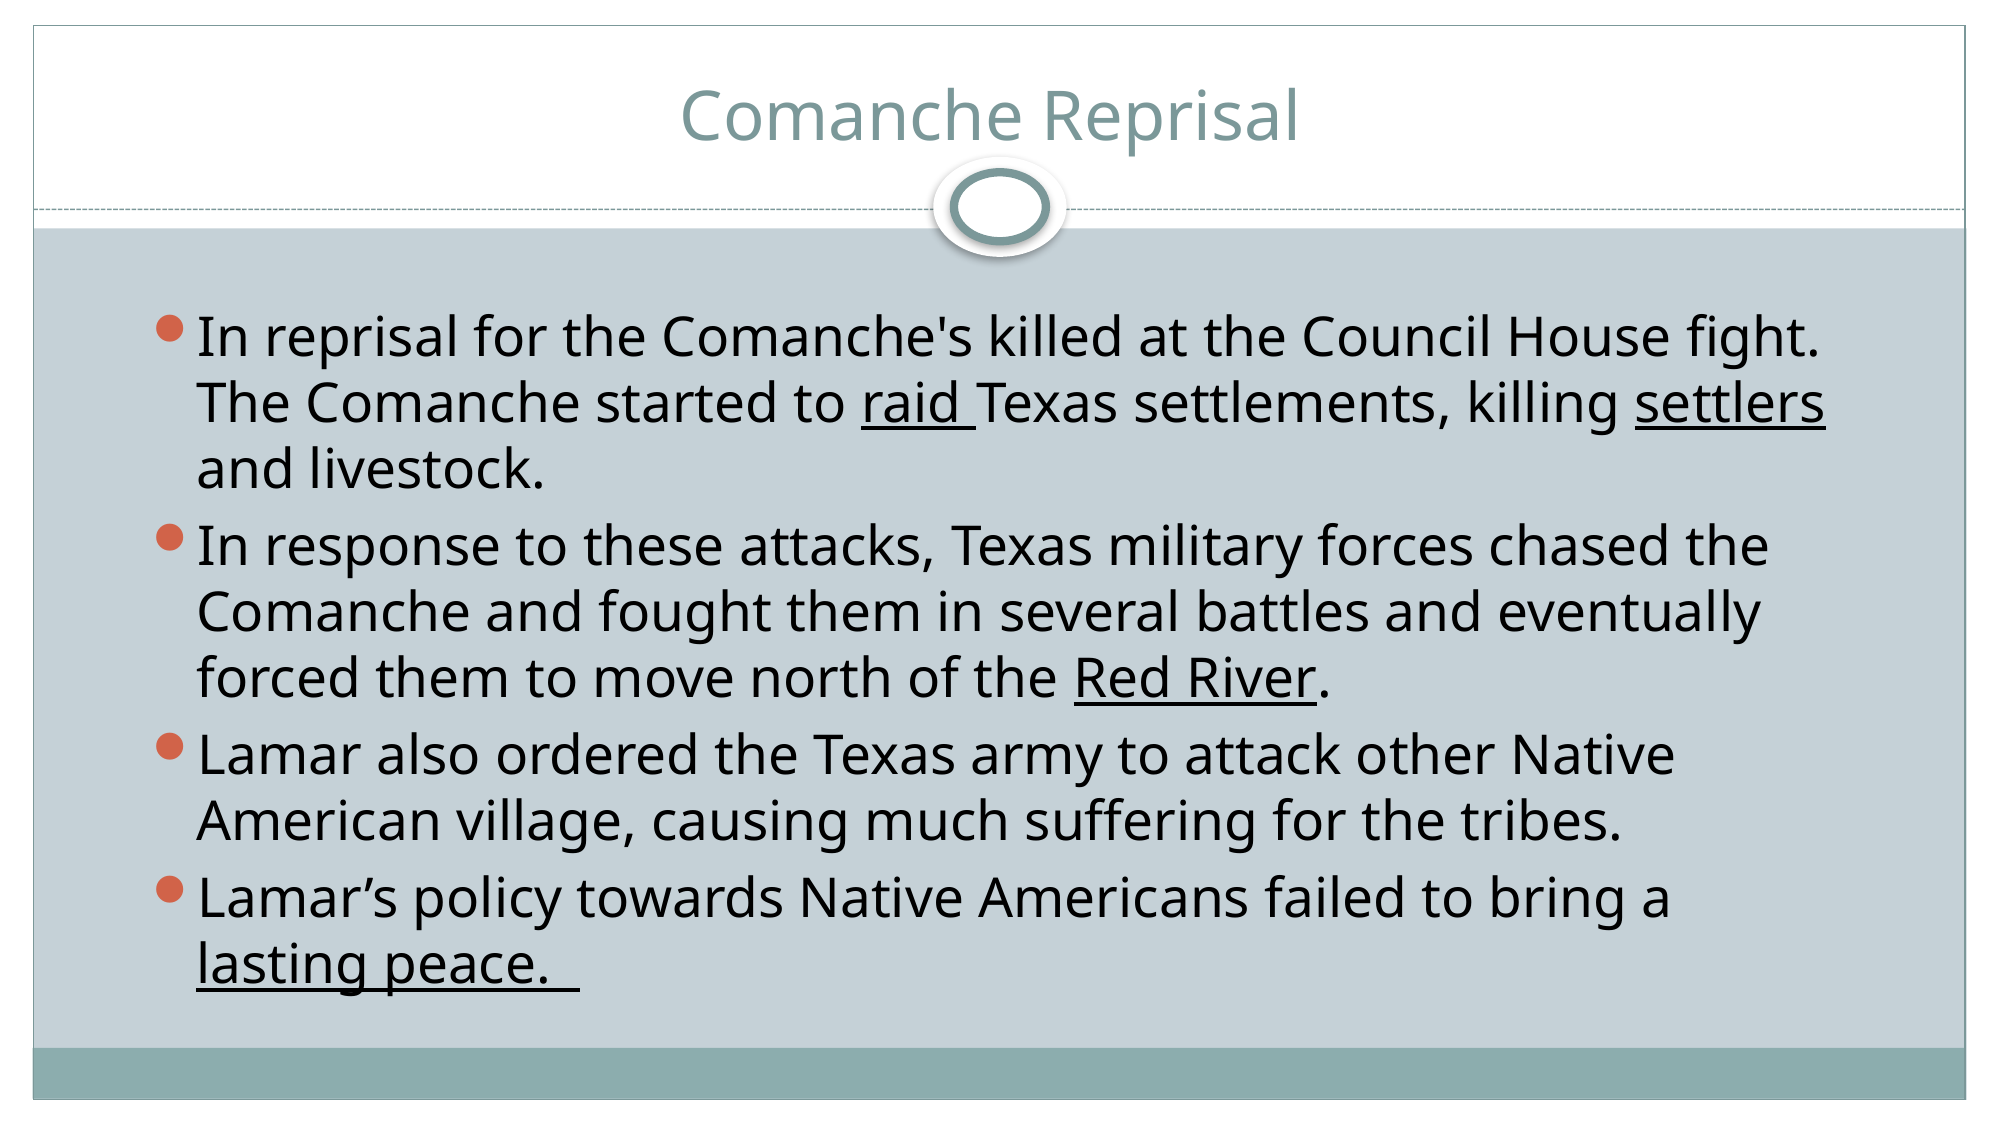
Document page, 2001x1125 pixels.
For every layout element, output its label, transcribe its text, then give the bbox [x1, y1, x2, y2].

list In reprisal for the Comanche's killed at the Council House fight. The Comanche started to raid Texas settlements, killing settlers and livestock. In response to these attacks, Texas military forces chased the Comanche and fought them in several battles and eventually forced them to move north of the Red River. Lamar also ordered the Texas army to attack other Native American village, causing much suffering for the tribes. Lamar’s policy towards Native Americans failed to bring a lasting peace. [137, 293, 1863, 1008]
title Comanche Reprisal [66, 37, 1933, 162]
